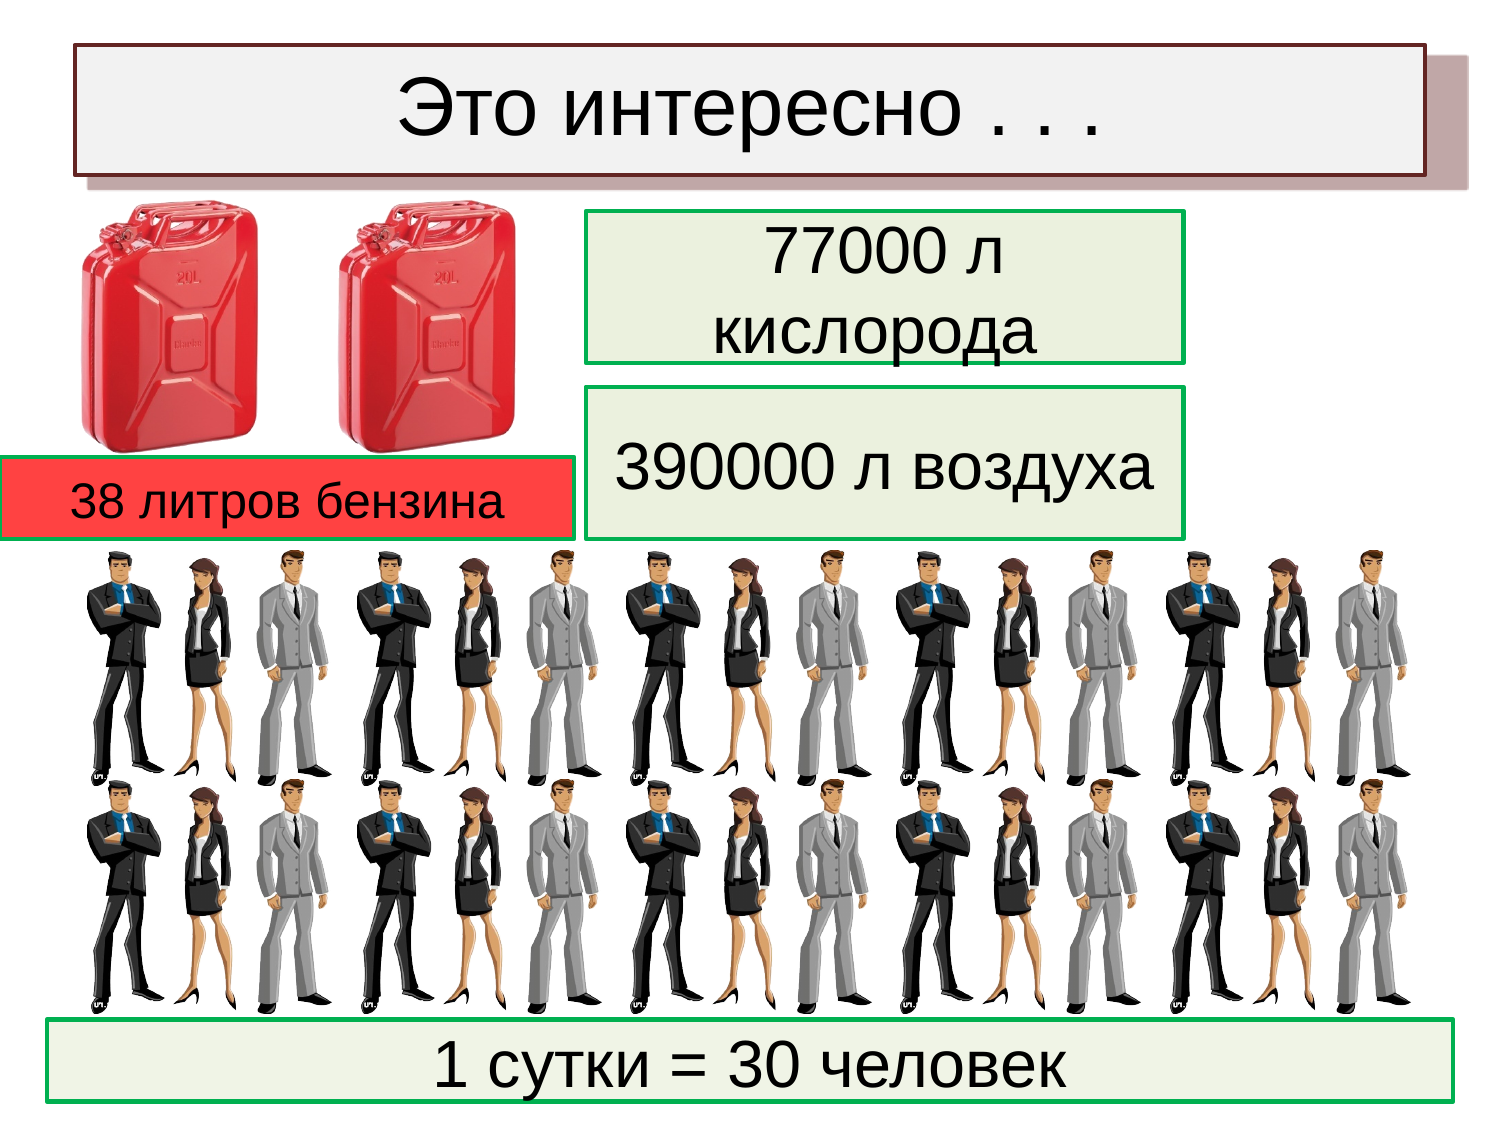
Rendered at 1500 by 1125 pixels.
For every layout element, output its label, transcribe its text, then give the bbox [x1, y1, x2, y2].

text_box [585, 210, 1184, 540]
text_box 38 литров бензина [0, 455, 576, 541]
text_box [87, 550, 1413, 1014]
text_box 1 сутки = 30 человек [45, 1017, 1455, 1104]
text_box Это интересно . . . [74, 45, 1425, 175]
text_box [34, 192, 559, 460]
